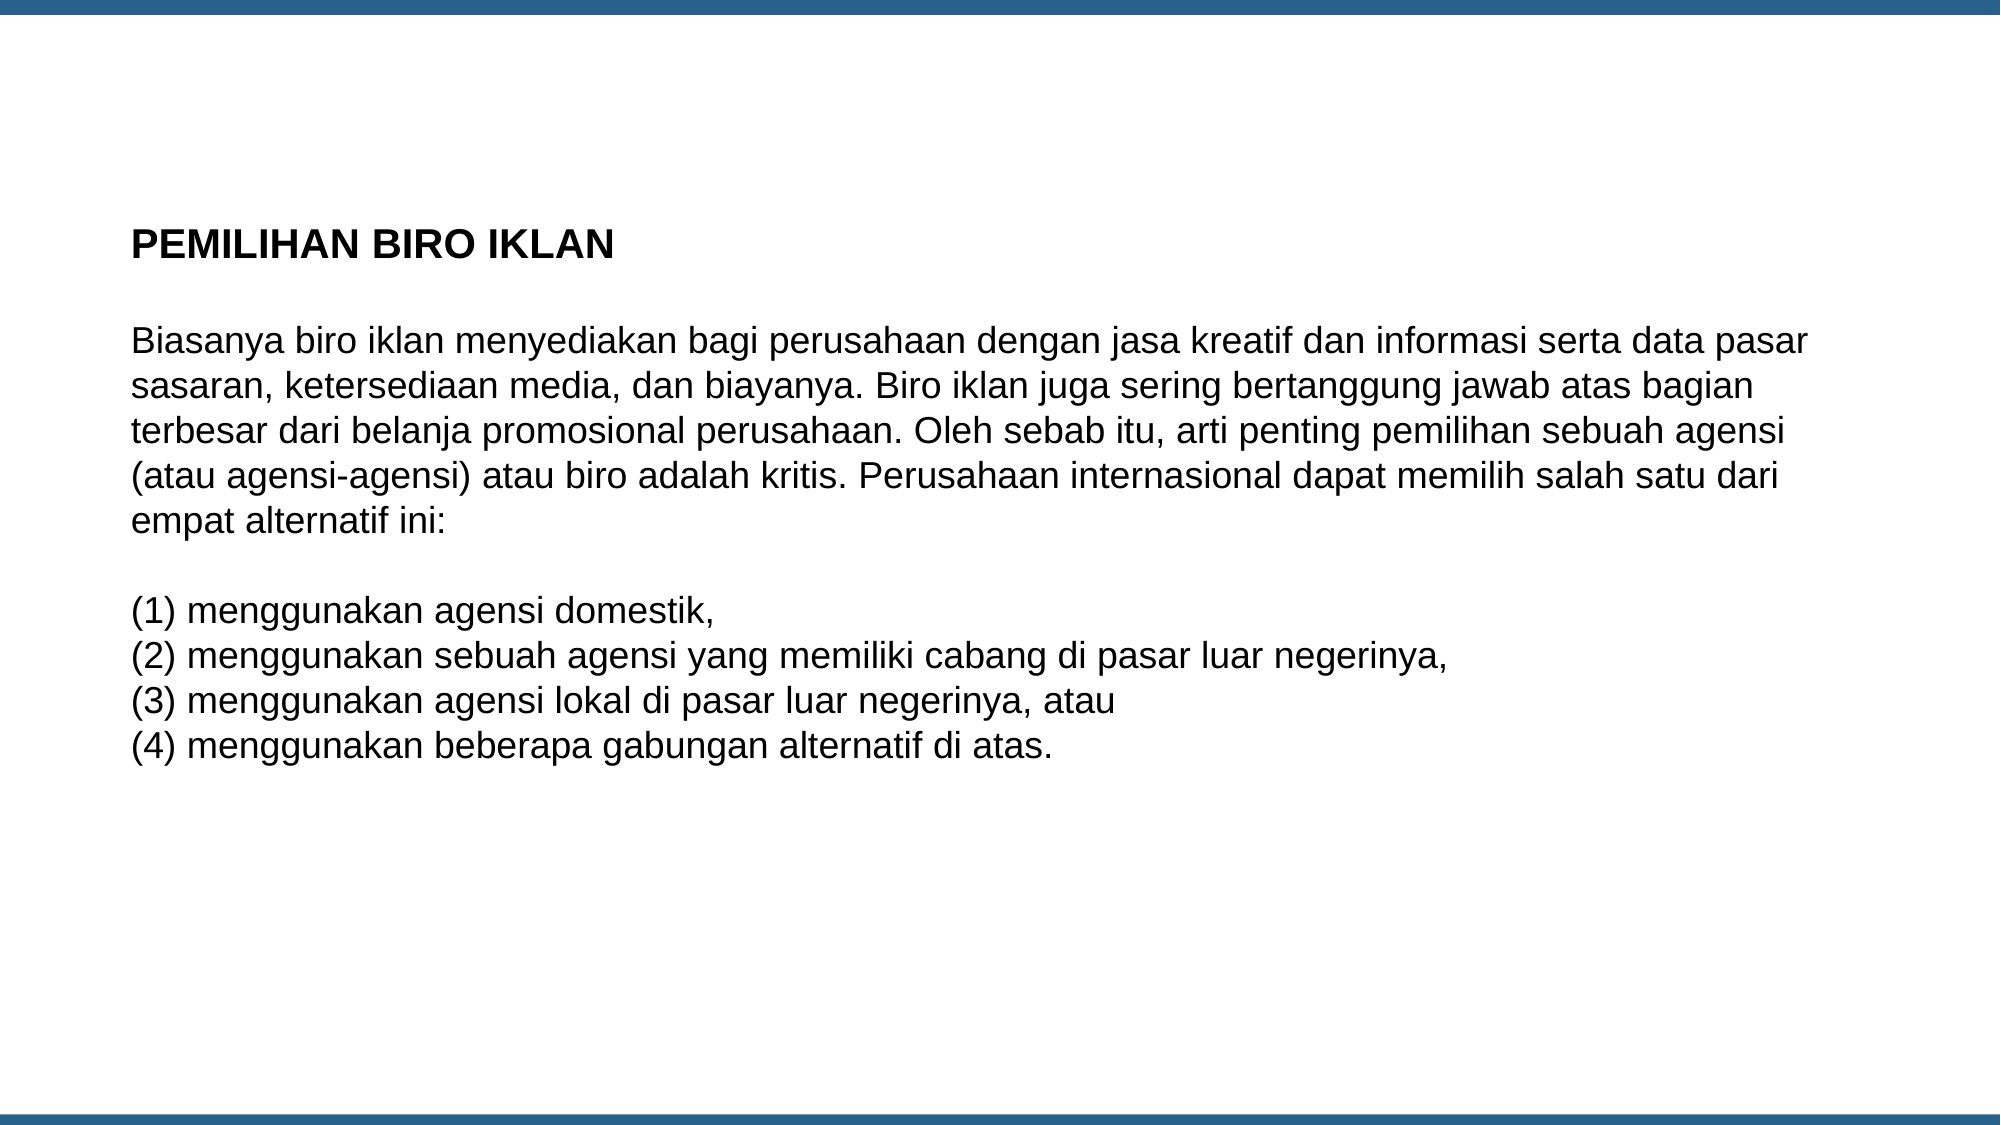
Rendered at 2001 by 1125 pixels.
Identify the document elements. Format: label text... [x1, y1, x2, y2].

text_box PEMILIHAN BIRO IKLAN Biasanya biro iklan menyediakan bagi perusahaan dengan jasa kreatif dan informasi serta data pasar sasaran, ketersediaan media, dan biayanya. Biro iklan juga sering bertanggung jawab atas bagian terbesar dari belanja promosional perusahaan. Oleh sebab itu, arti penting pemilihan sebuah agensi (atau agensi-agensi) atau biro adalah kritis. Perusahaan internasional dapat memilih salah satu dari empat alternatif ini: (1) menggunakan agensi domestik, (2) menggunakan sebuah agensi yang memiliki cabang di pasar luar negerinya, (3) menggunakan agensi lokal di pasar luar negerinya, atau (4) menggunakan beberapa gabungan alternatif di atas. [116, 209, 1876, 819]
